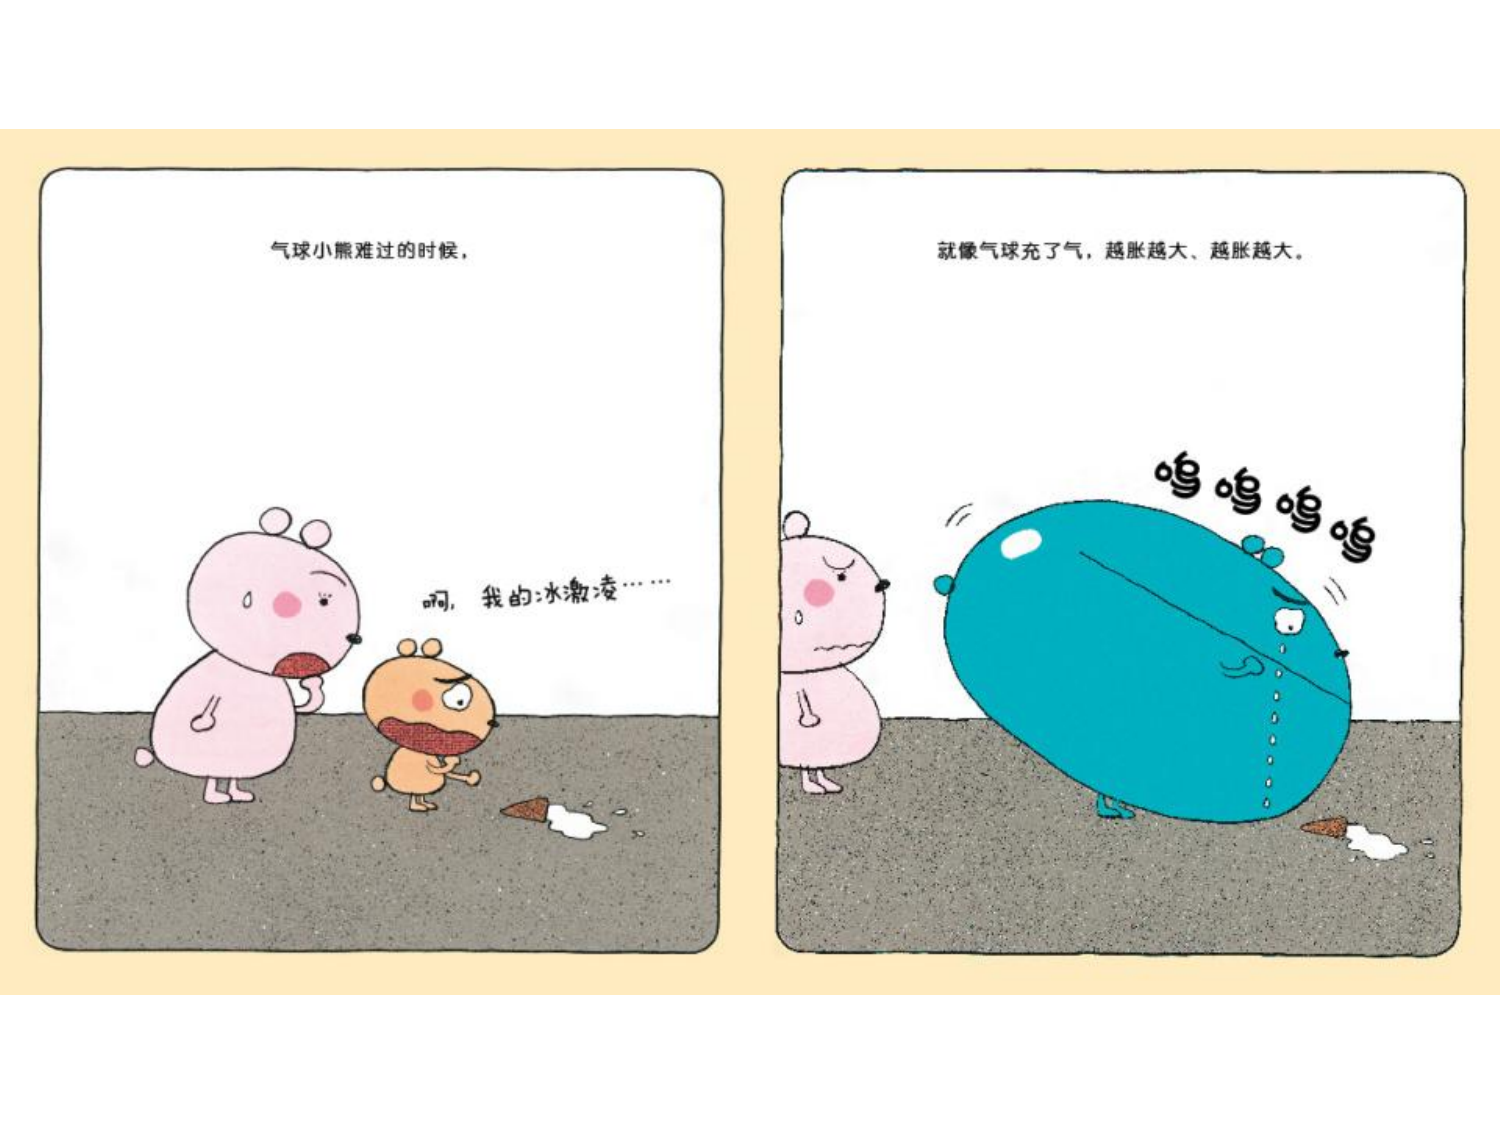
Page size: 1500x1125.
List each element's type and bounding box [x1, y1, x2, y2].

picture [0, 129, 1500, 996]
